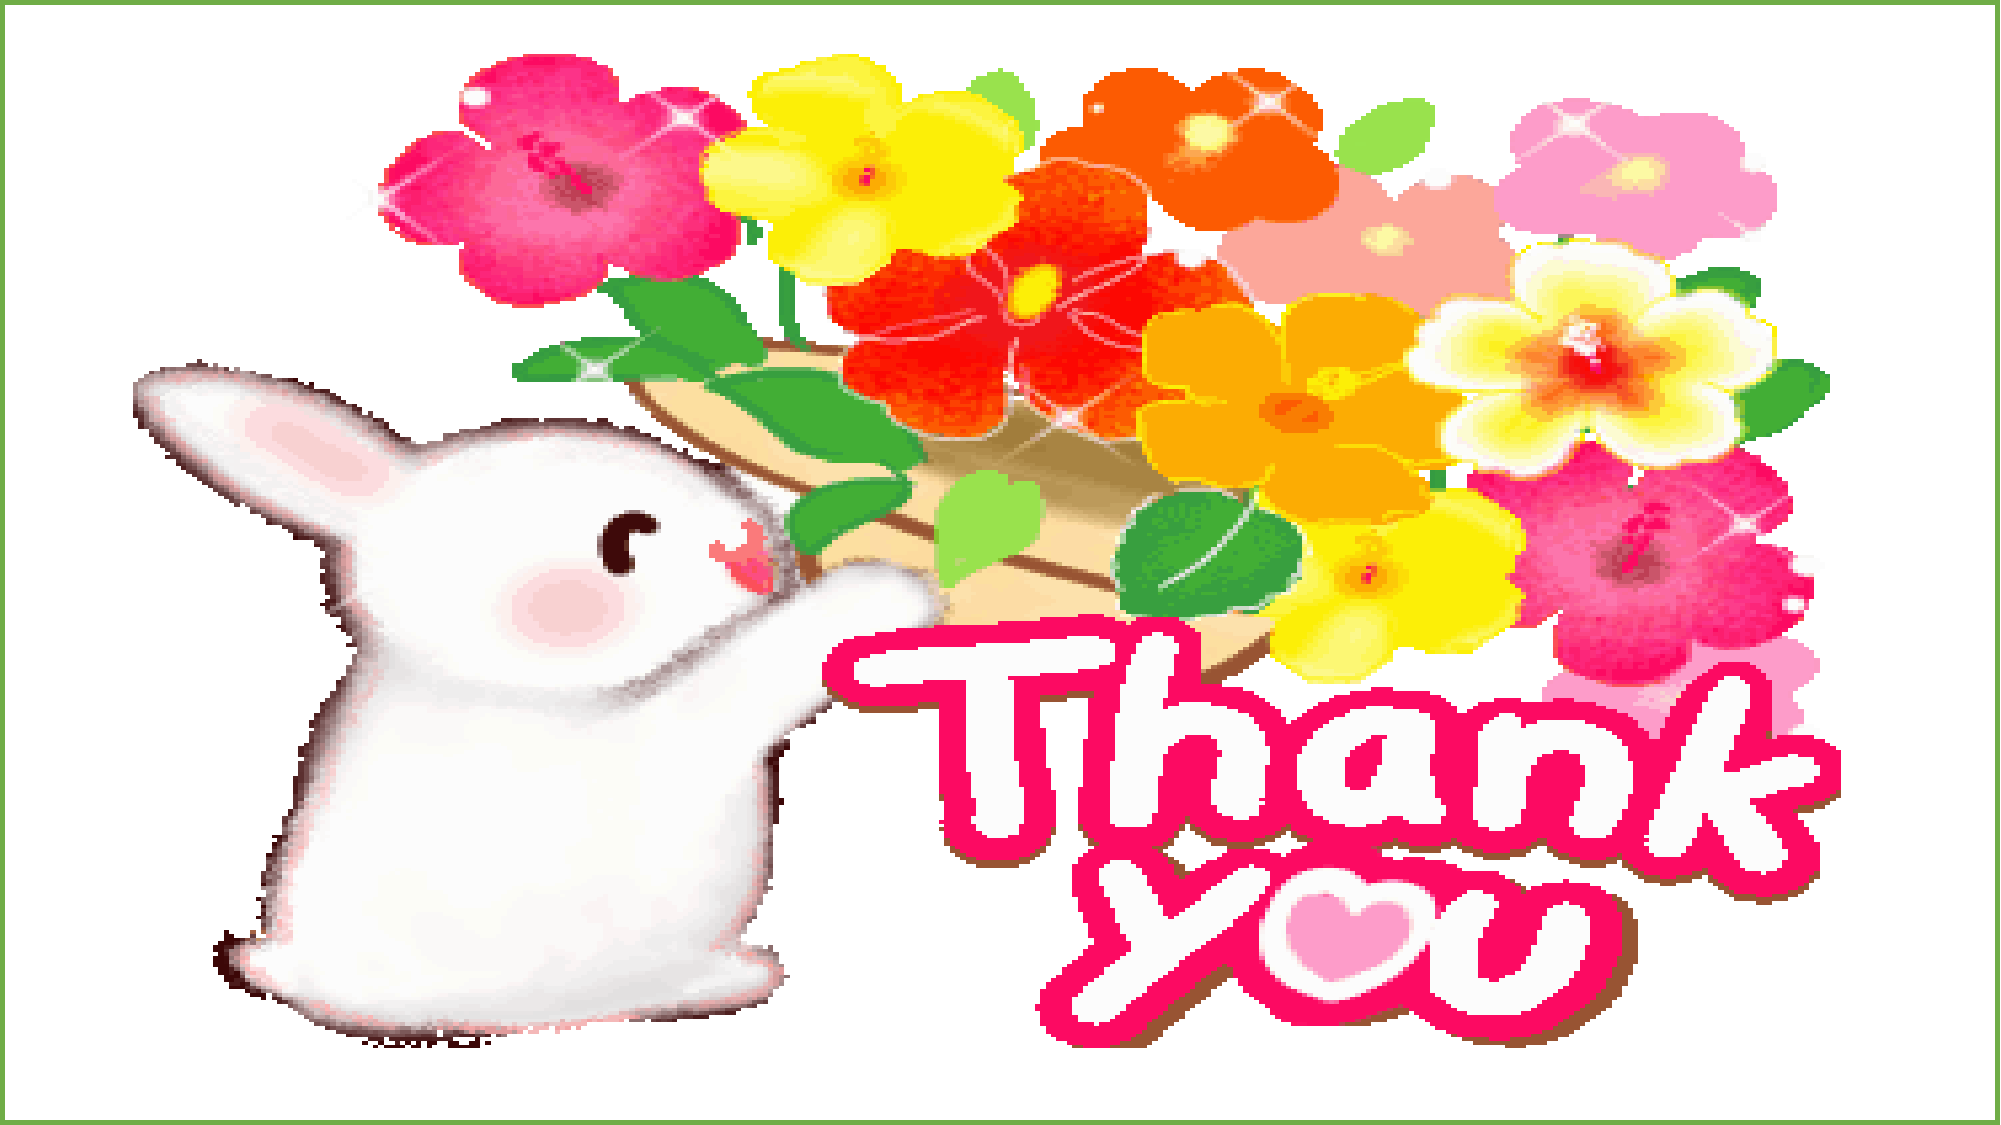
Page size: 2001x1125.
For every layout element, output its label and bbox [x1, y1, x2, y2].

text_box [0, 0, 2000, 1125]
picture [0, 0, 1975, 1104]
